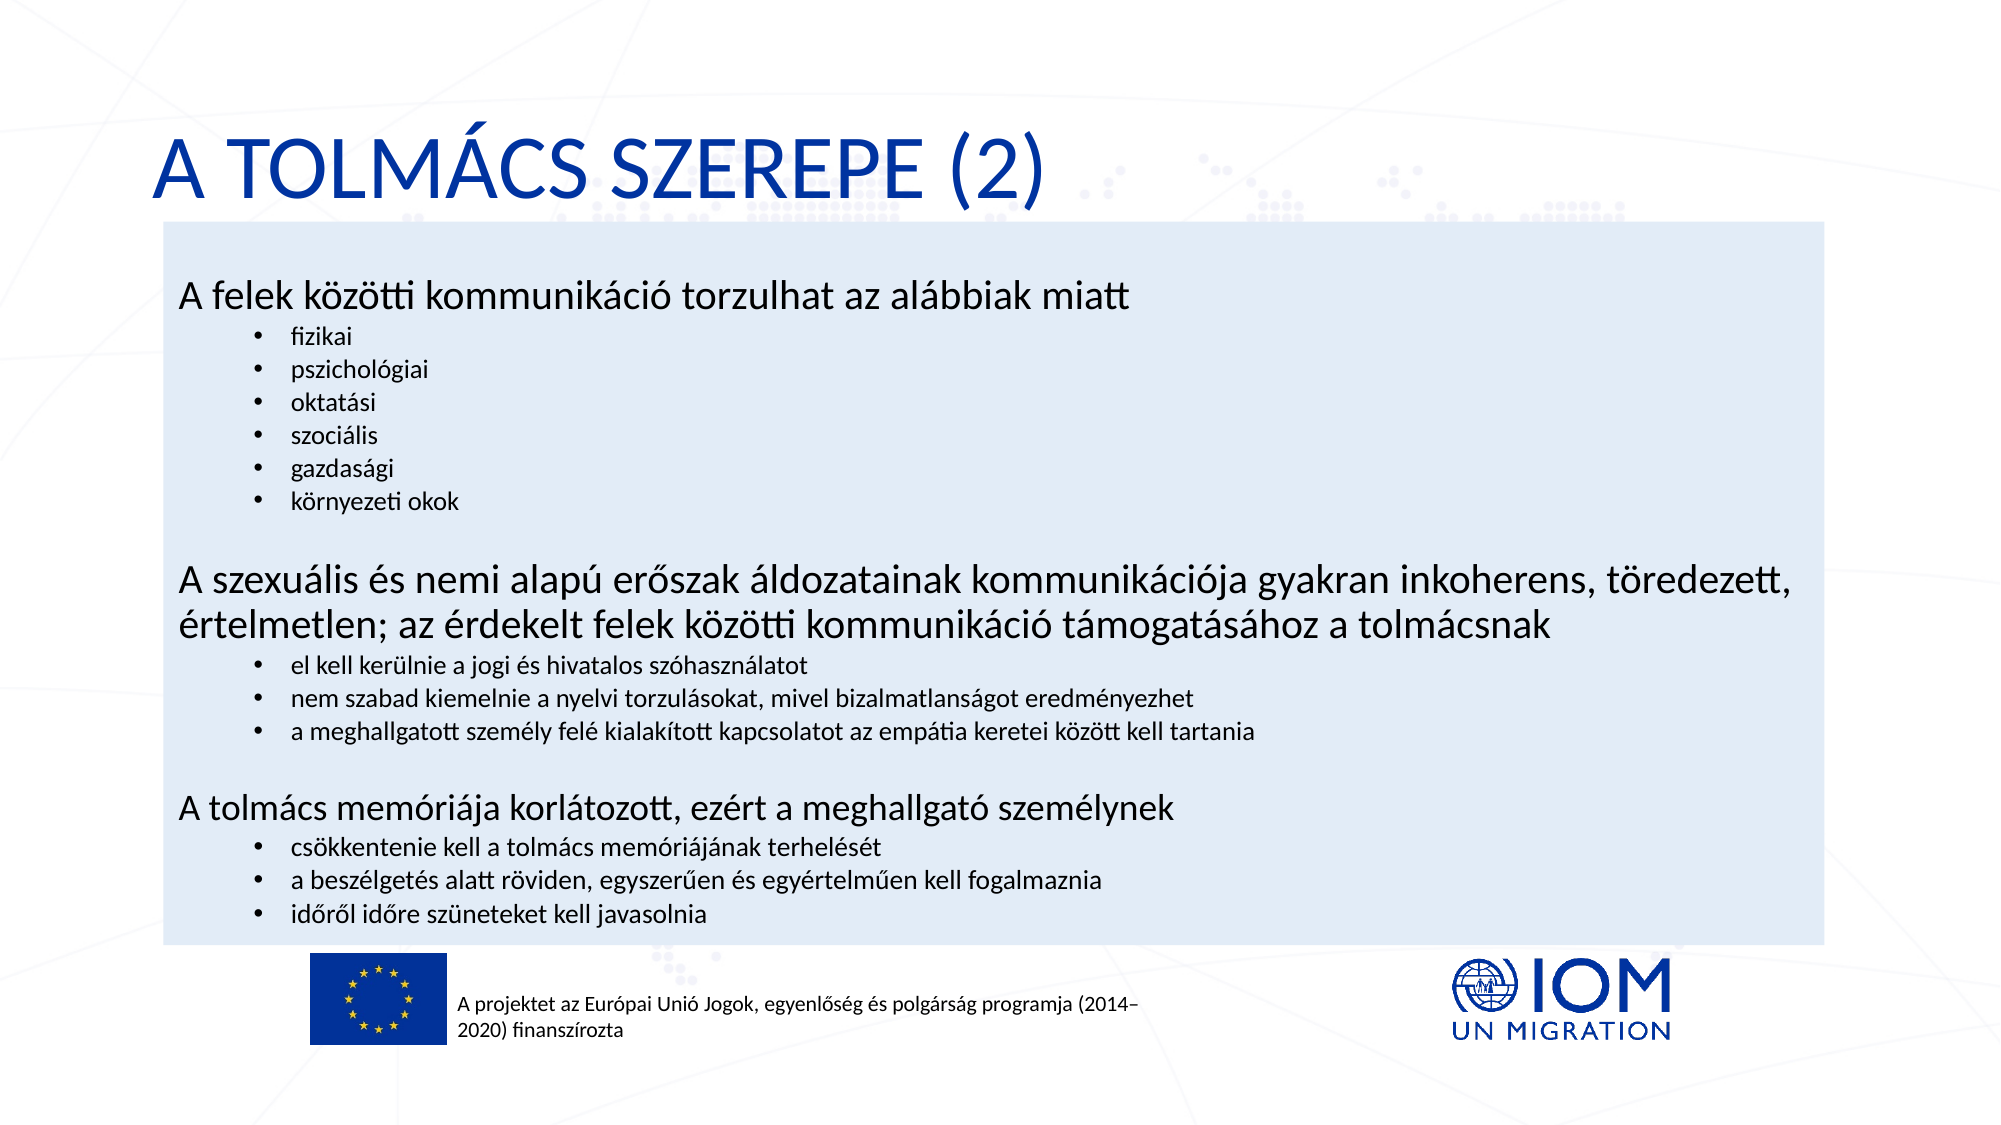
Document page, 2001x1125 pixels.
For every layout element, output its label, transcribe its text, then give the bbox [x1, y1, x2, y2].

title A TOLMÁCS SZEREPE (2) [137, 59, 1863, 278]
list A felek közötti kommunikáció torzulhat az alábbiak miatt fizikai pszichológiai oktatási szociális gazdasági környezeti okok A szexuális és nemi alapú erőszak áldozatainak kommunikációja gyakran inkoherens, töredezett, értelmetlen; az érdekelt felek közötti kommunikáció támogatásához a tolmácsnak el kell kerülnie a jogi és hivatalos szóhasználatot nem szabad kiemelnie a nyelvi torzulásokat, mivel bizalmatlanságot eredményezhet a meghallgatott személy felé kialakított kapcsolatot az empátia keretei között kell tartania A tolmács memóriája korlátozott, ezért a meghallgató személynek csökkentenie kell a tolmács memóriájának terhelését a beszélgetés alatt röviden, egyszerűen és egyértelműen kell fogalmaznia időről időre szüneteket kell javasolnia [163, 221, 1825, 946]
picture [0, 0, 2001, 1125]
text_box A projektet az Európai Unió Jogok, egyenlőség és polgárság programja (2014–2020) finanszírozta [442, 982, 1205, 1050]
